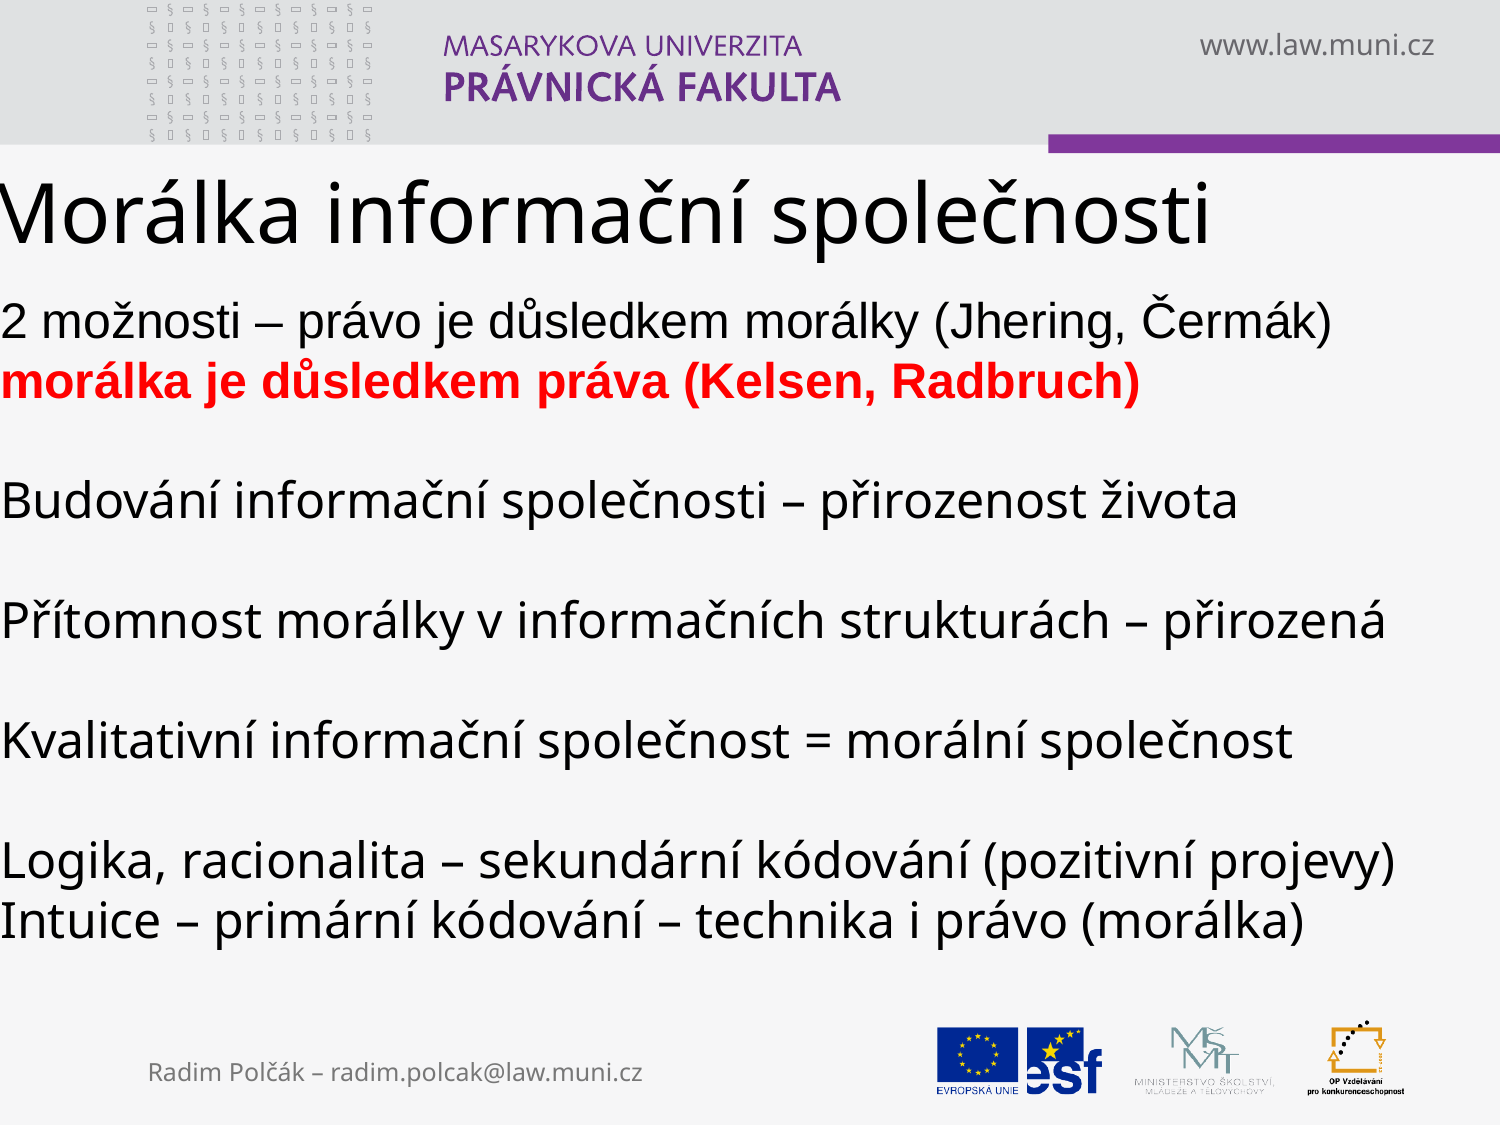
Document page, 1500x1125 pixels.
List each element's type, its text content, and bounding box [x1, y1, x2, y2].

text_box 2 možnosti – právo je důsledkem morálky (Jhering, Čermák) morálka je důsledkem práva (Kelsen, Radbruch) Budování informační společnosti – přirozenost života Přítomnost morálky v informačních strukturách – přirozená Kvalitativní informační společnost = morální společnost Logika, racionalita – sekundární kódování (pozitivní projevy) Intuice – primární kódování – technika i právo (morálka) [0, 281, 1411, 956]
text_box Radim Polčák – radim.polcak@law.muni.cz [147, 1056, 932, 1100]
picture [937, 1019, 1404, 1101]
text_box Morálka informační společnosti [0, 152, 1229, 268]
